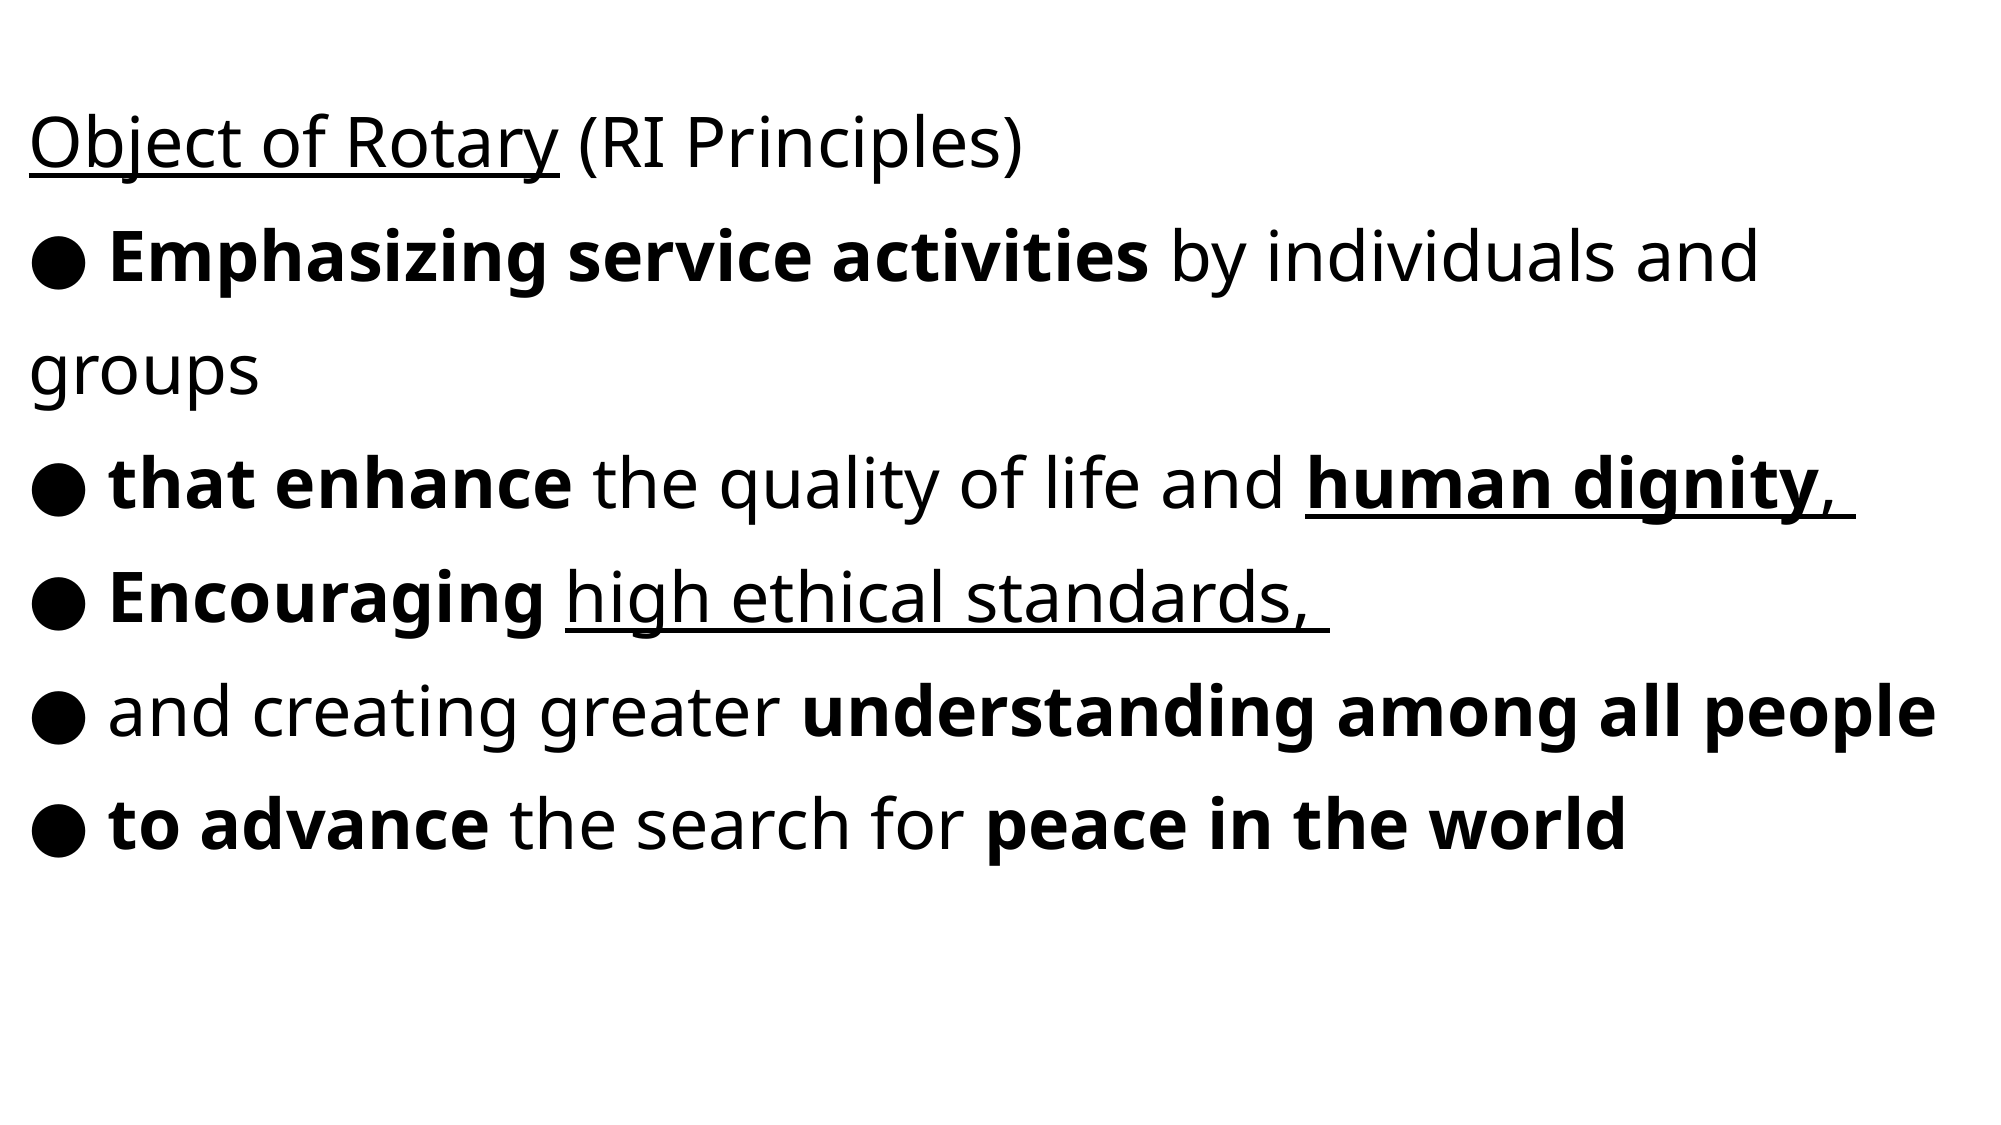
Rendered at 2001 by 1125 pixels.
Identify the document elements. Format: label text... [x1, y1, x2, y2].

title Object of Rotary (RI Principles) ● Emphasizing service activities by individuals and groups ● that enhance the quality of life and human dignity, ● Encouraging high ethical standards, ● and creating greater understanding among all people ● to advance the search for peace in the world [13, 60, 1972, 1125]
